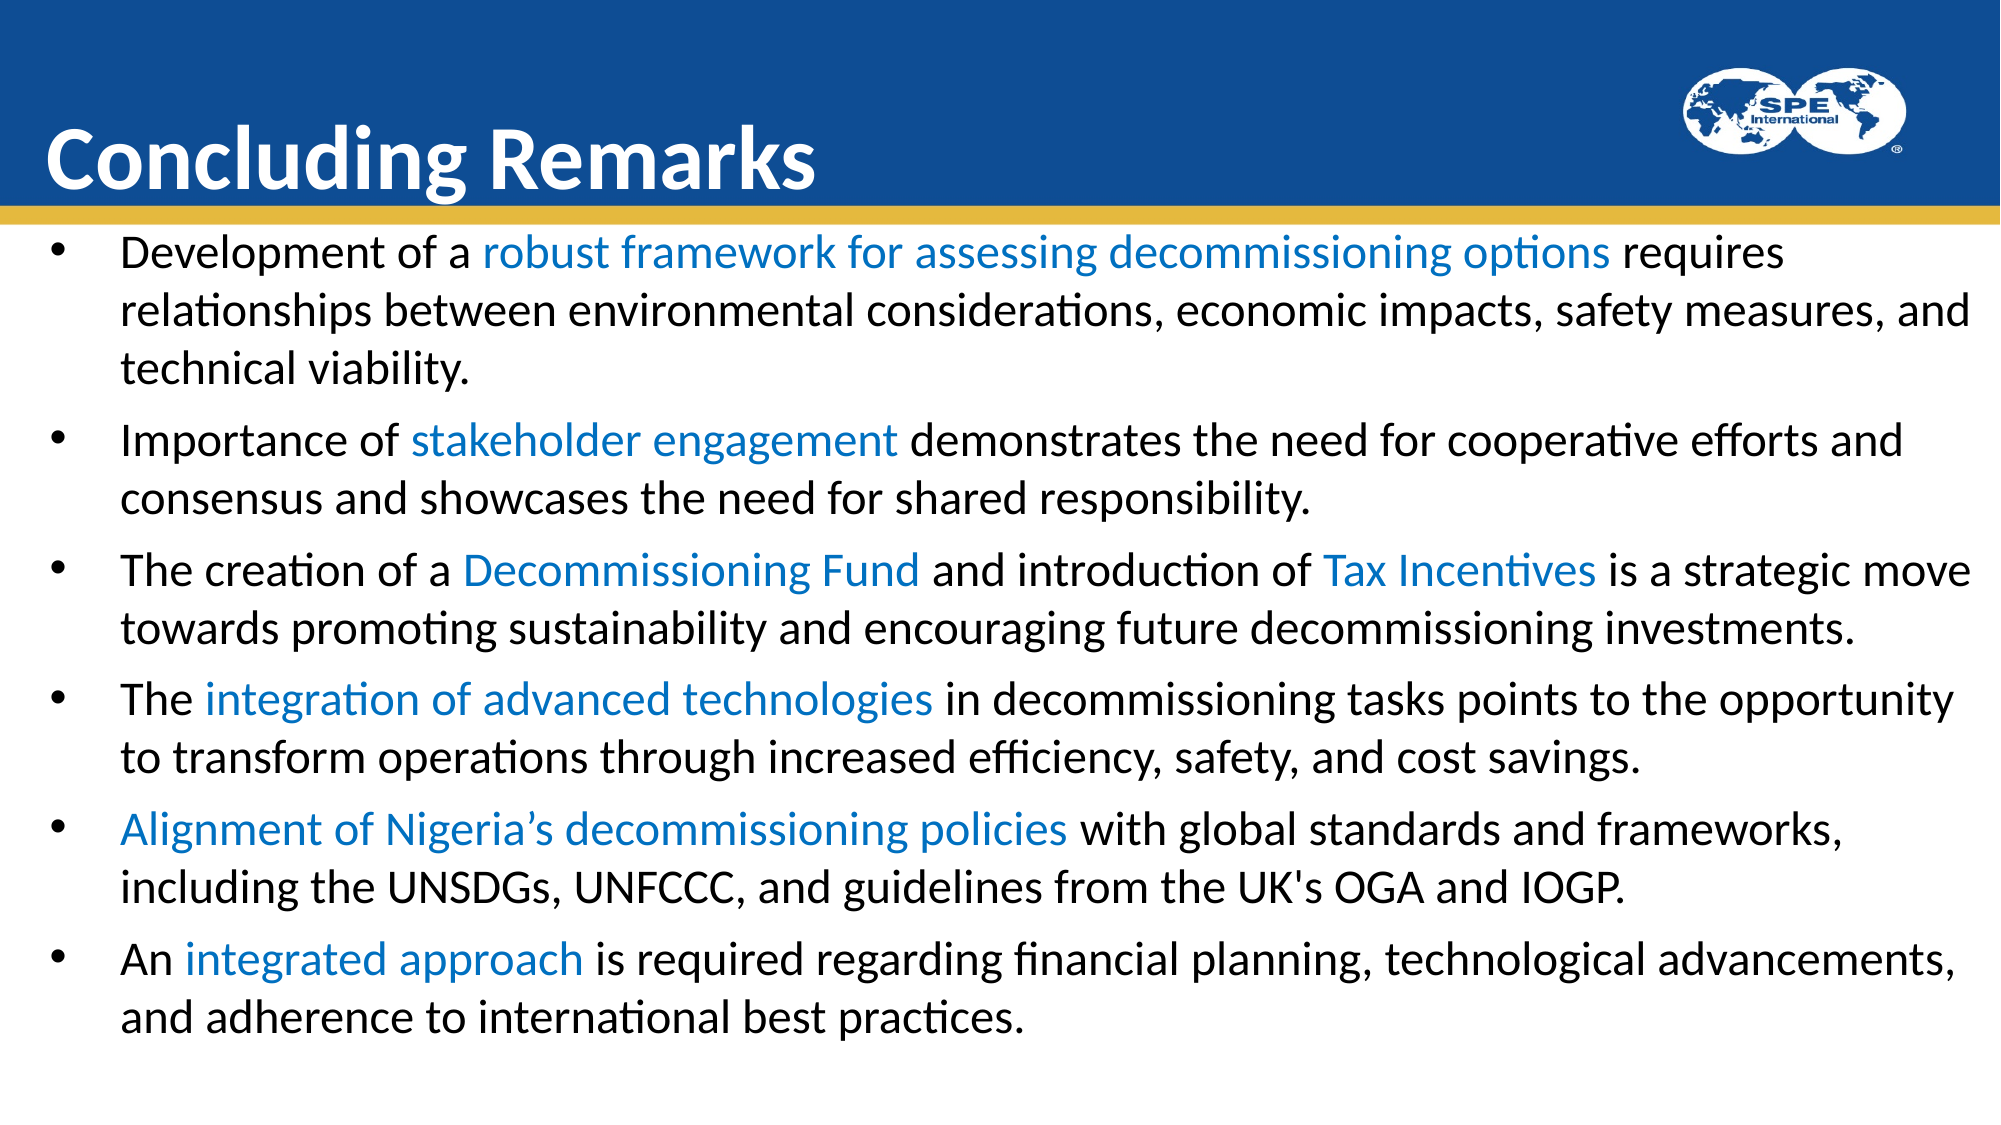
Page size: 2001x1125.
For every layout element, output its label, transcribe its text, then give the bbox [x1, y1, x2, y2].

title Concluding Remarks [31, 90, 1832, 207]
picture [0, 0, 2000, 1125]
list Development of a robust framework for assessing decommissioning options requires relationships between environmental considerations, economic impacts, safety measures, and technical viability. Importance of stakeholder engagement demonstrates the need for cooperative efforts and consensus and showcases the need for shared responsibility. The creation of a Decommissioning Fund and introduction of Tax Incentives is a strategic move towards promoting sustainability and encouraging future decommissioning investments. The integration of advanced technologies in decommissioning tasks points to the opportunity to transform operations through increased efficiency, safety, and cost savings. Alignment of Nigeria’s decommissioning policies with global standards and frameworks, including the UNSDGs, UNFCCC, and guidelines from the UK's OGA and IOGP. An integrated approach is required regarding financial planning, technological advancements, and adherence to international best practices. [30, 212, 2000, 1111]
